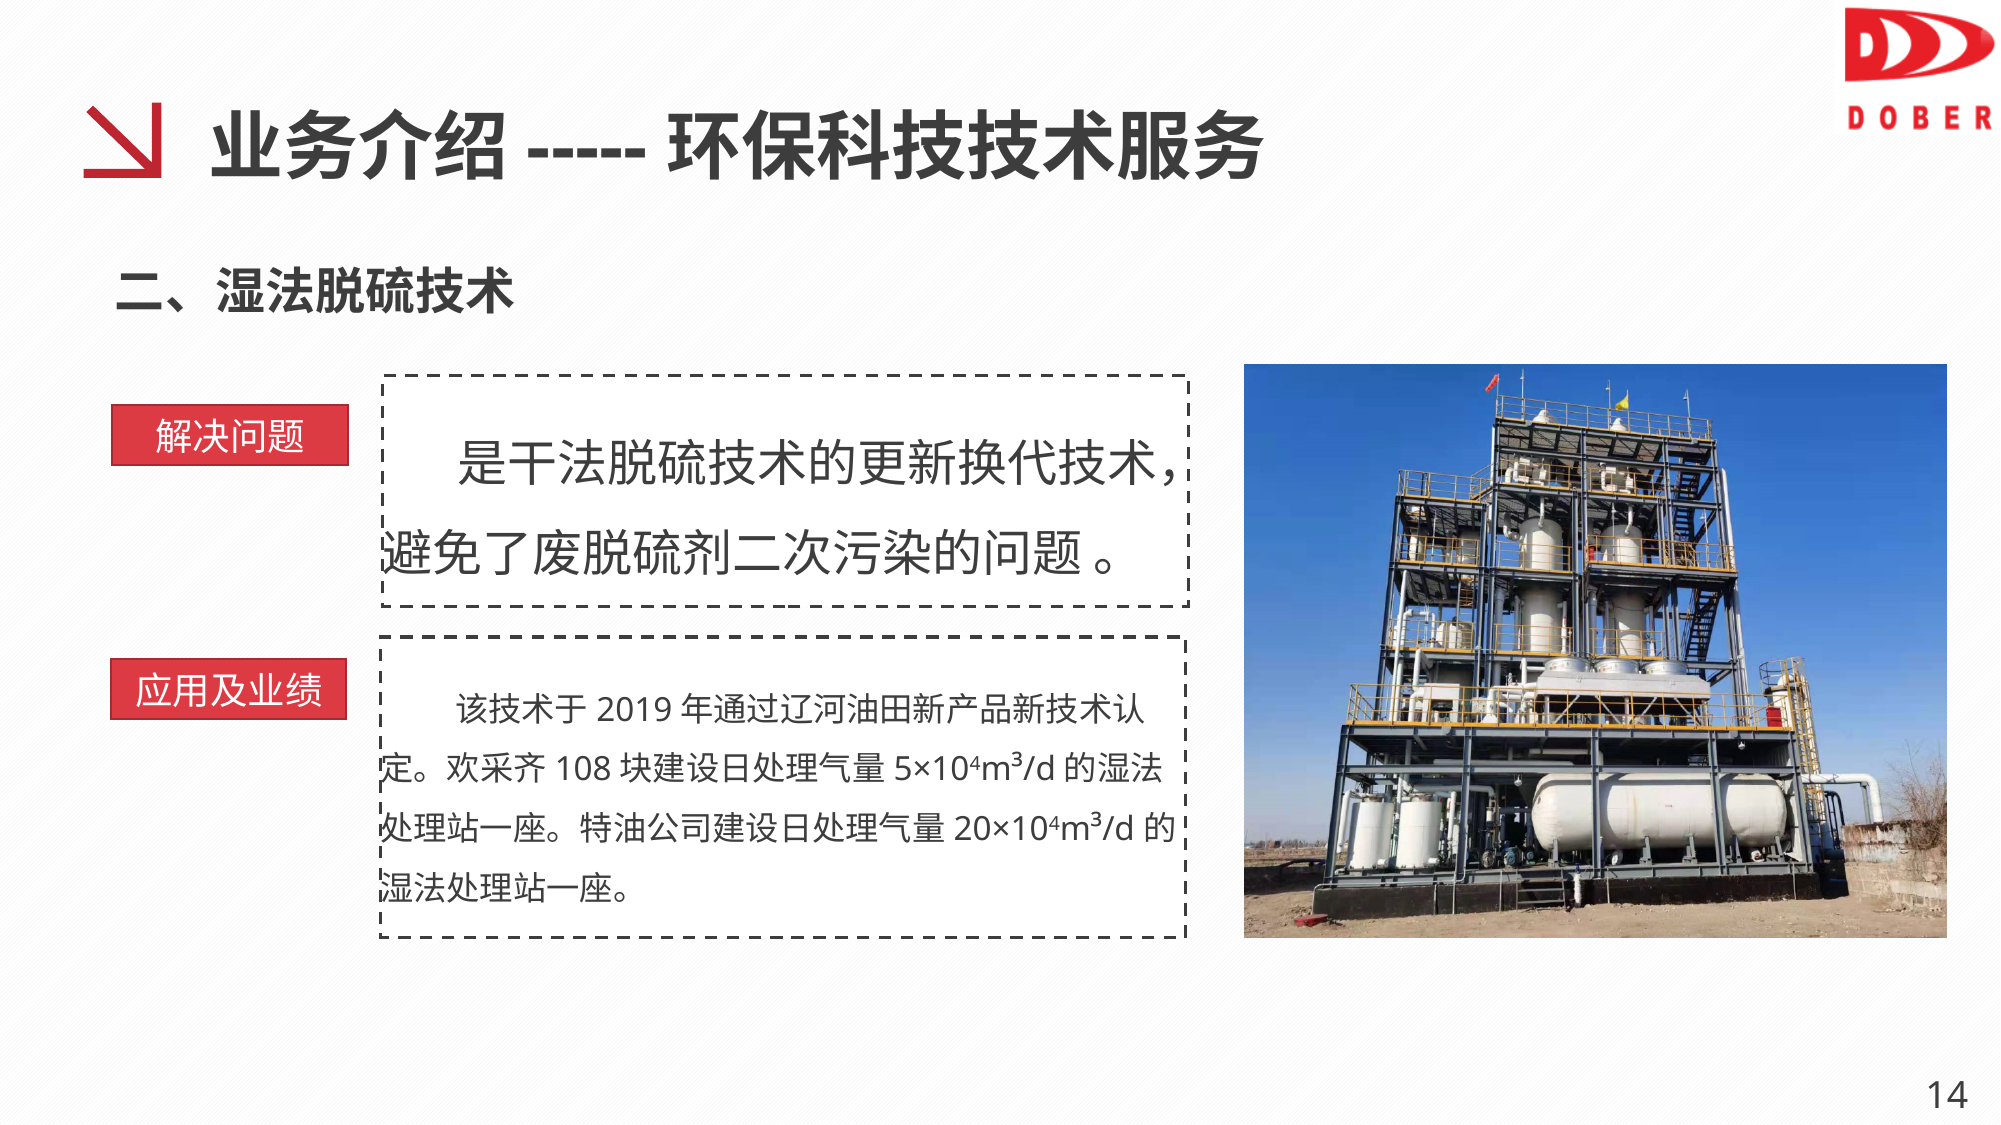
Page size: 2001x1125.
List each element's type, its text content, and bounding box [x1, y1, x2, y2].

text_box 解决问题 [111, 404, 349, 466]
text_box 该技术于2019年通过辽河油田新产品新技术认定。欢采齐108块建设日处理气量5×104m³/d的湿法处理站一座。特油公司建设日处理气量20×104m³/d的湿法处理站一座。 [379, 636, 1187, 939]
text_box 应用及业绩 [110, 658, 347, 720]
text_box 二、湿法脱硫技术 [100, 251, 1810, 507]
picture [1243, 364, 1947, 938]
text_box 14 [1910, 1063, 2000, 1124]
picture [1835, 0, 2000, 135]
text_box 业务介绍-----环保科技技术服务 [194, 91, 1336, 197]
text_box 是干法脱硫技术的更新换代技术，避免了废脱硫剂二次污染的问题 。 [381, 375, 1190, 607]
text_box [83, 102, 162, 178]
